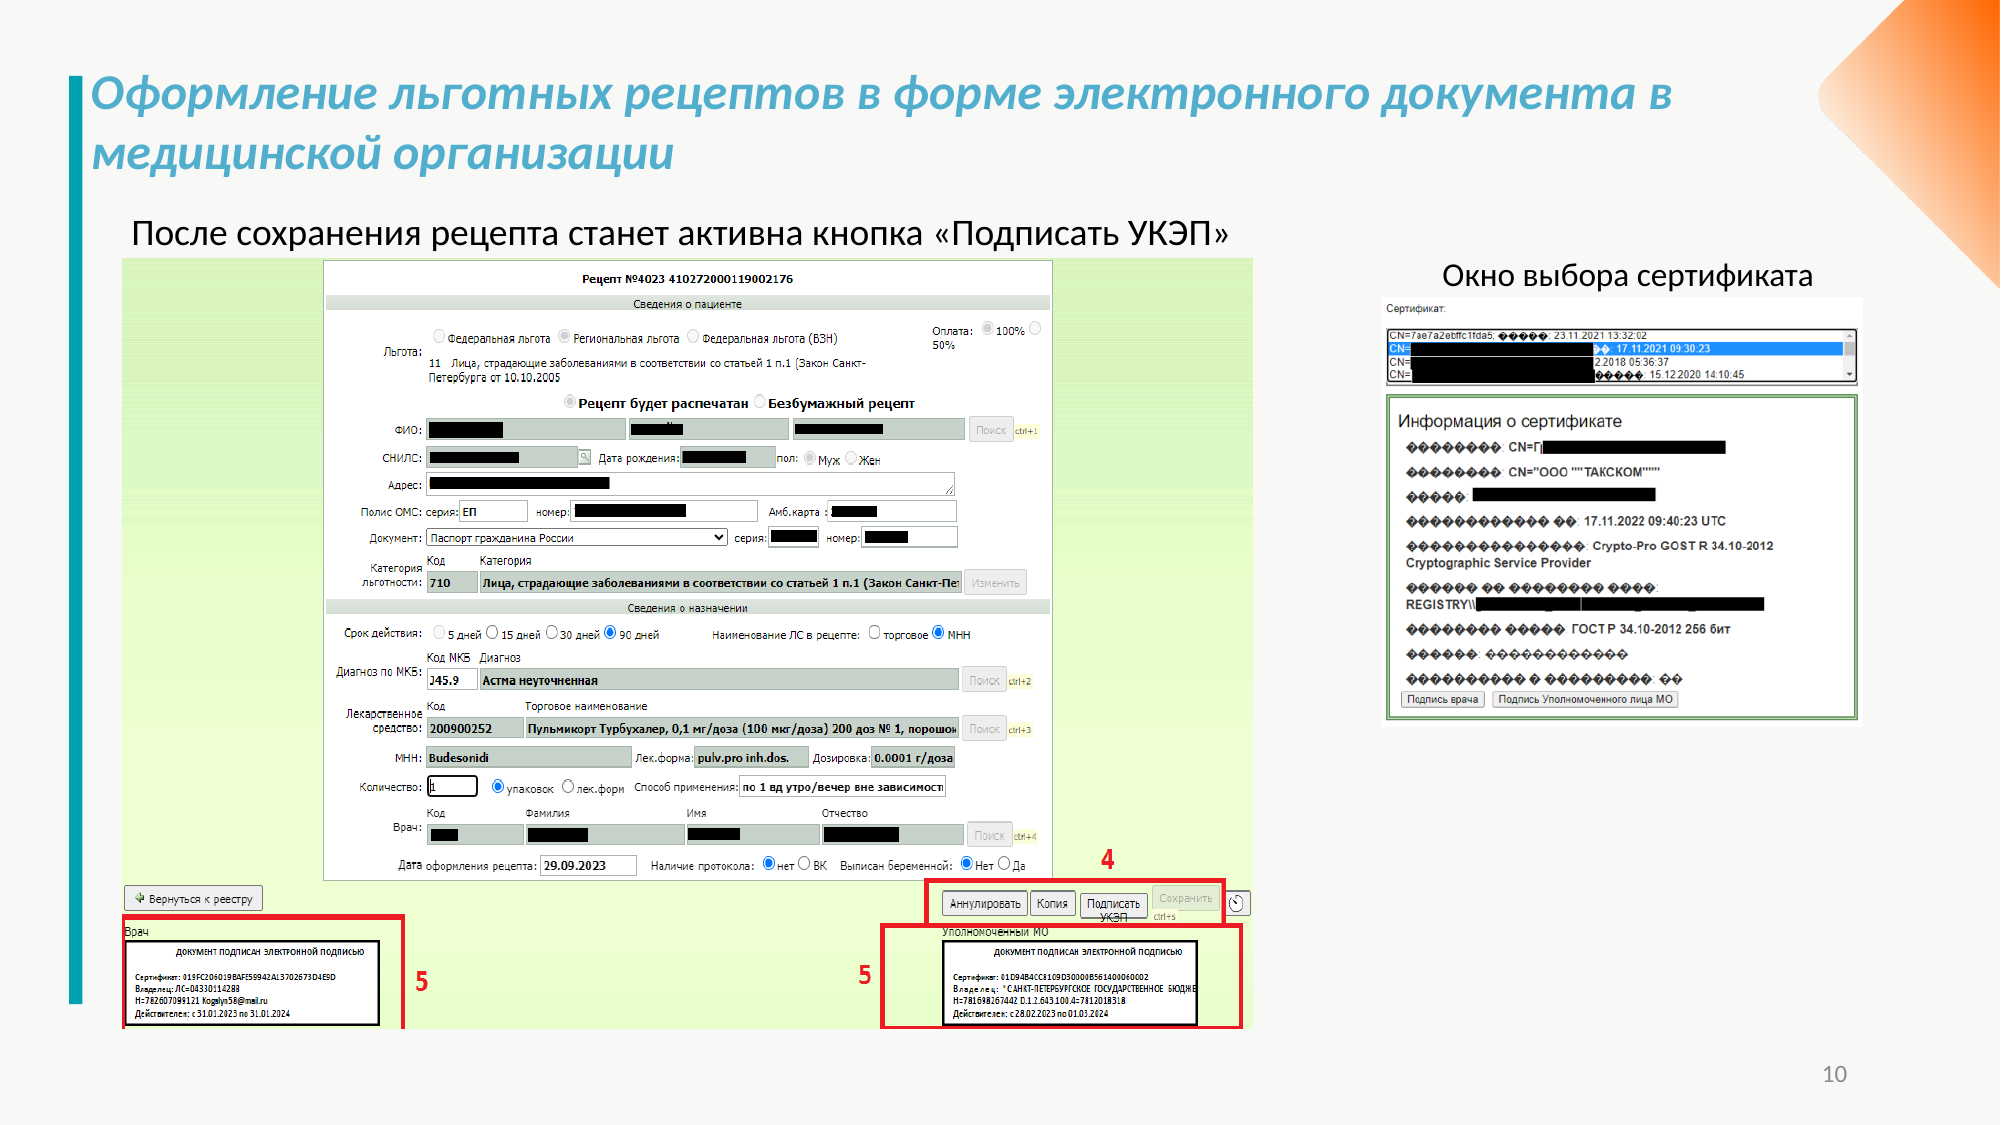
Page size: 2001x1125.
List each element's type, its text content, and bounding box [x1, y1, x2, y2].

picture [1381, 297, 1863, 727]
text_box После сохранения рецепта станет активна кнопка «Подписать УКЭП» [116, 200, 1465, 261]
slide_number 10 [1412, 1042, 1863, 1103]
picture [122, 258, 1253, 1029]
text_box [68, 75, 83, 1005]
text_box Оформление льготных рецептов в форме электронного документа в медицинской организации [75, 52, 1747, 188]
picture [1818, 0, 2000, 289]
text_box Окно выбора сертификата [1427, 245, 1878, 301]
